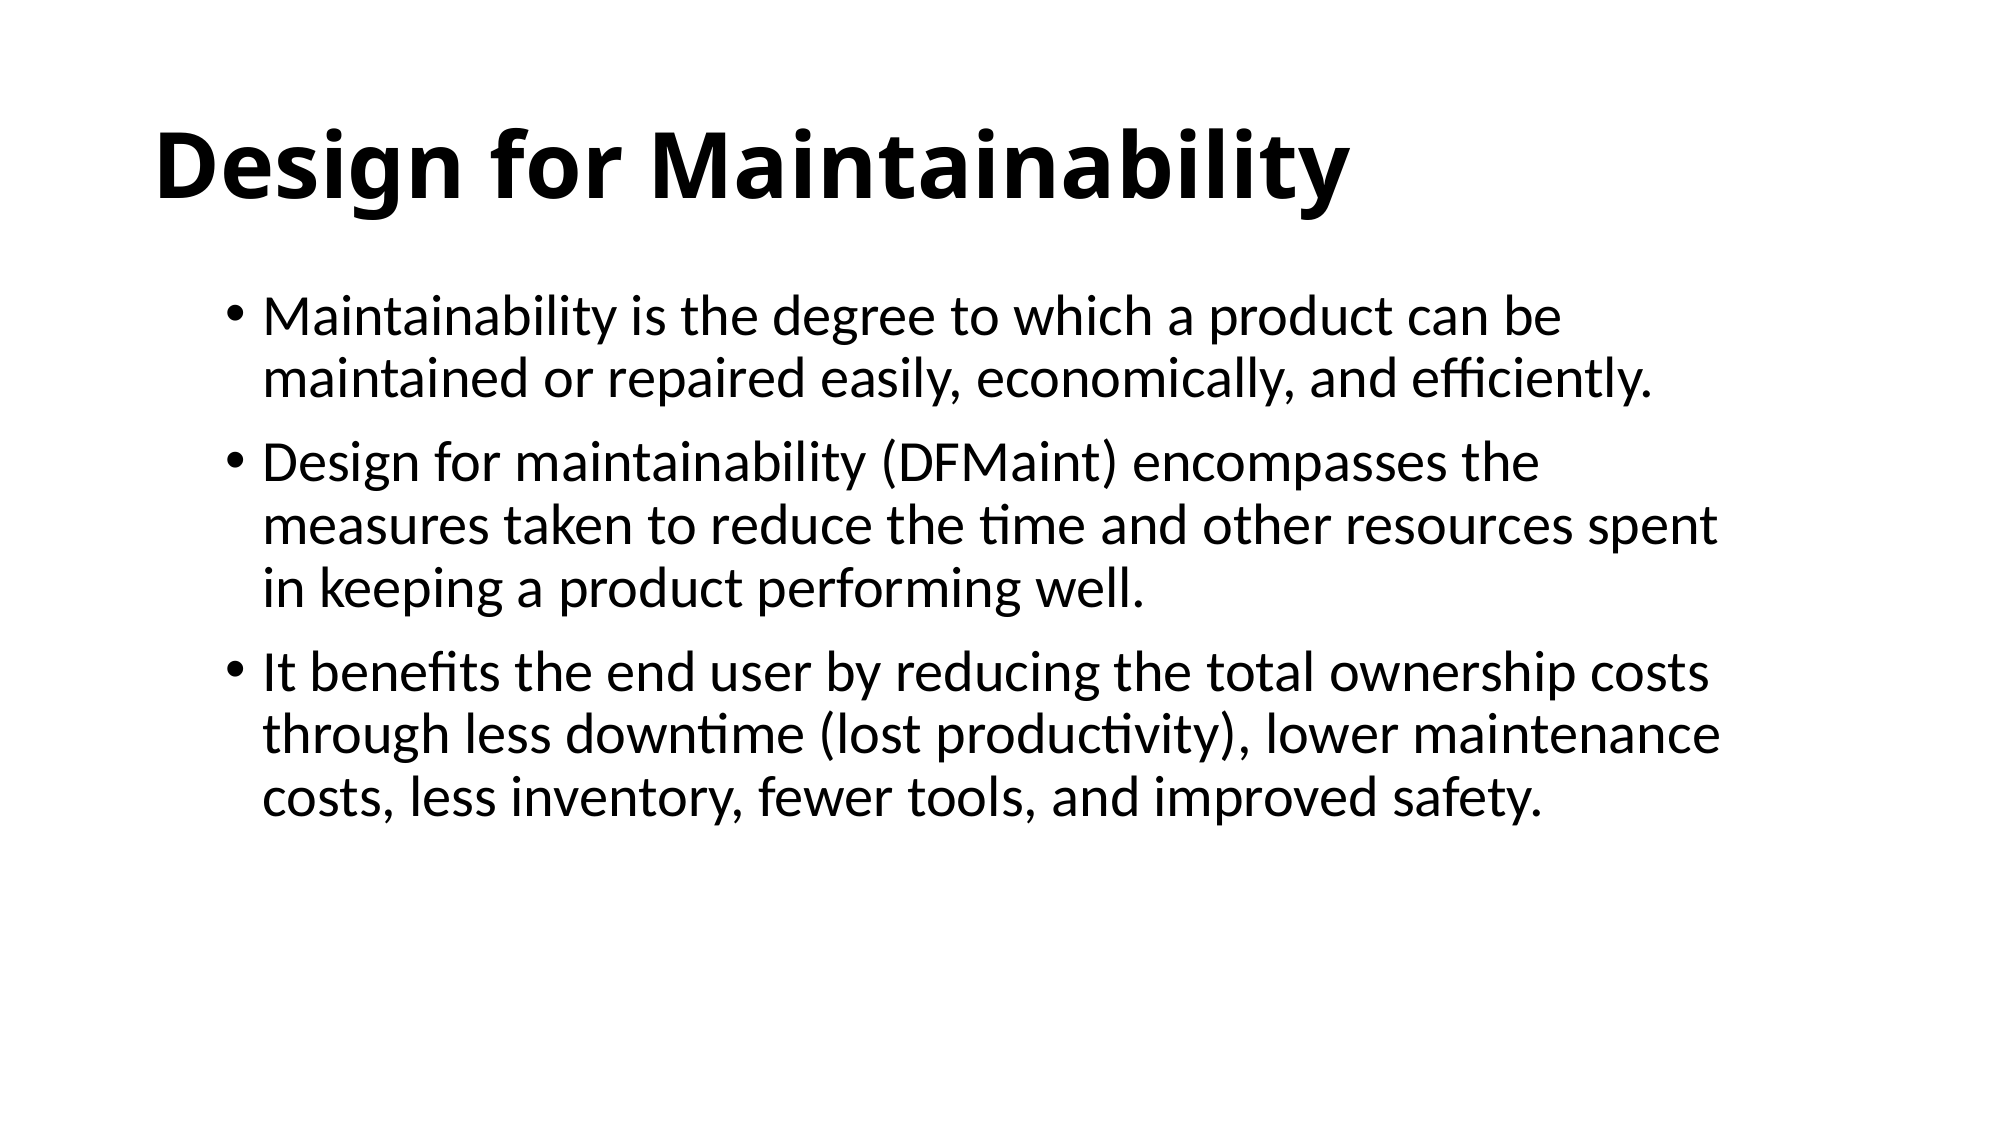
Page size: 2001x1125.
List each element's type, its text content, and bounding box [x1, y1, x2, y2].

title Design for Maintainability [137, 59, 1863, 278]
list Maintainability is the degree to which a product can be maintained or repaired easily, economically, and efficiently. Design for maintainability (DFMaint) encompasses the measures taken to reduce the time and other resources spent in keeping a product performing well. It benefits the end user by reducing the total ownership costs through less downtime (lost productivity), lower maintenance costs, less inventory, fewer tools, and improved safety. [210, 277, 1790, 1020]
